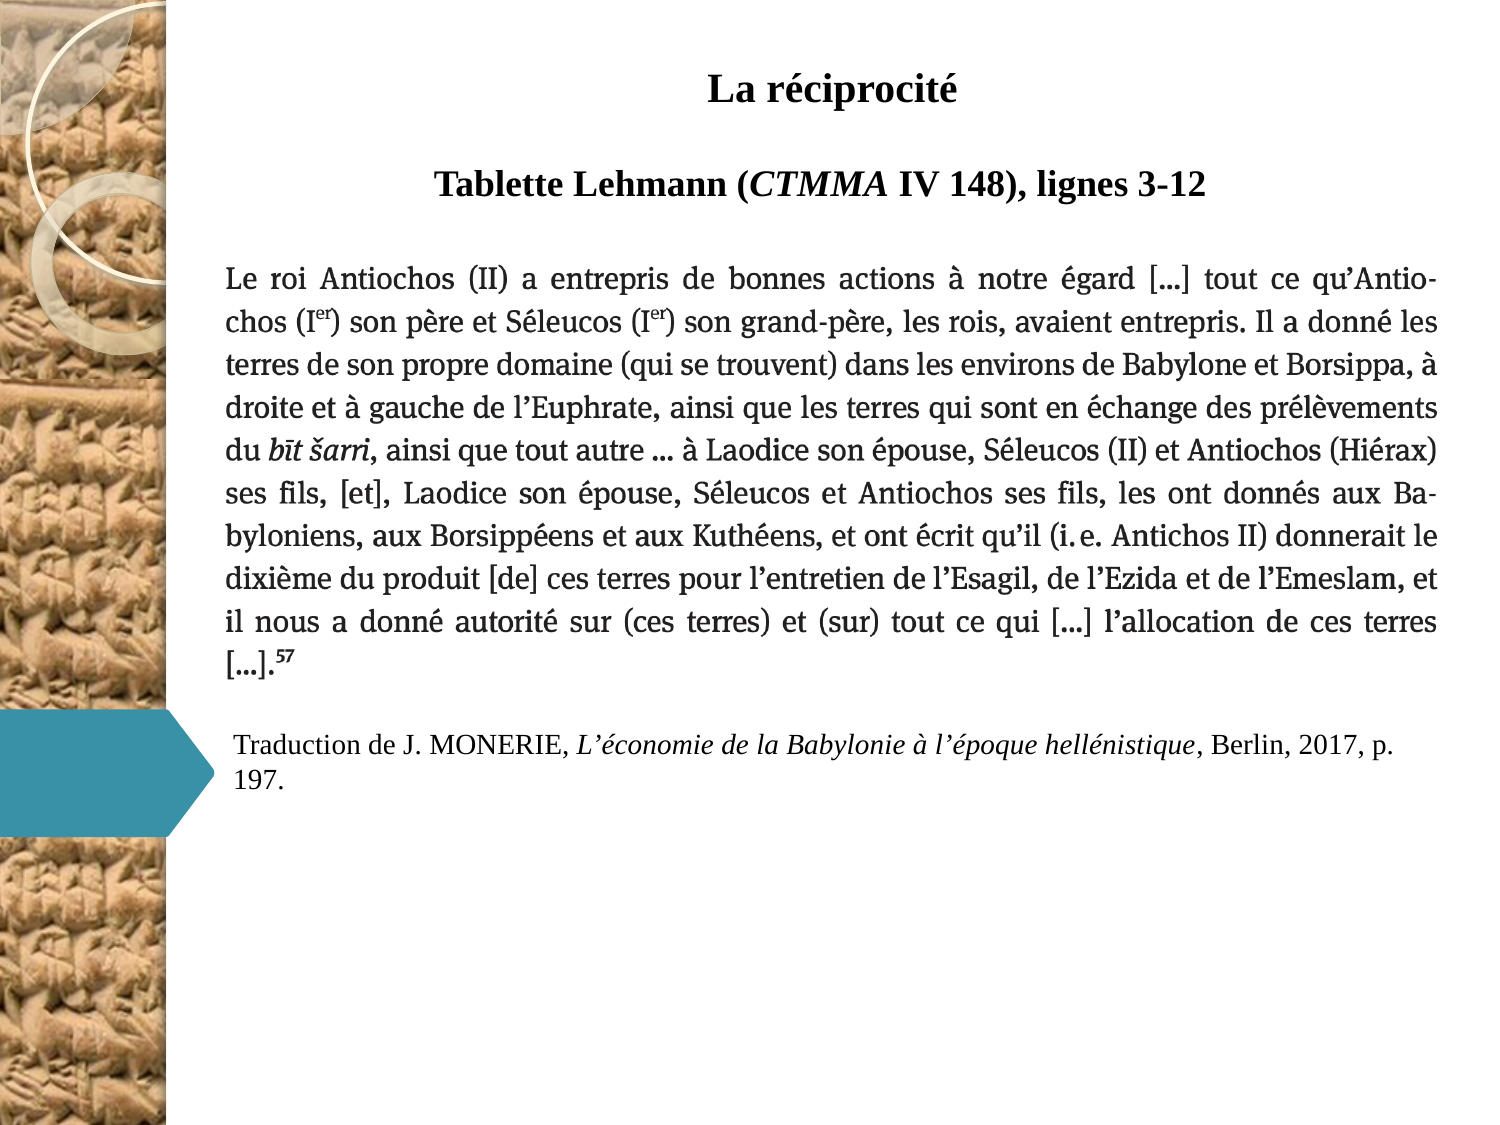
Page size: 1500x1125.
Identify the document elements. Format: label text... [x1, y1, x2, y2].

picture [136, 0, 164, 4]
picture [32, 13, 160, 207]
picture [0, 134, 160, 709]
picture [182, 232, 1463, 718]
picture [0, 838, 166, 1125]
picture [53, 241, 160, 332]
text_box Traduction de J. Monerie, L’économie de la Babylonie à l’époque hellénistique, Berlin, 2017, p. 197. [218, 728, 1447, 803]
text_box Tablette Lehmann (CTMMA IV 148), lignes 3-12 [419, 151, 1247, 212]
picture [62, 195, 160, 280]
text_box La réciprocité [692, 53, 973, 119]
